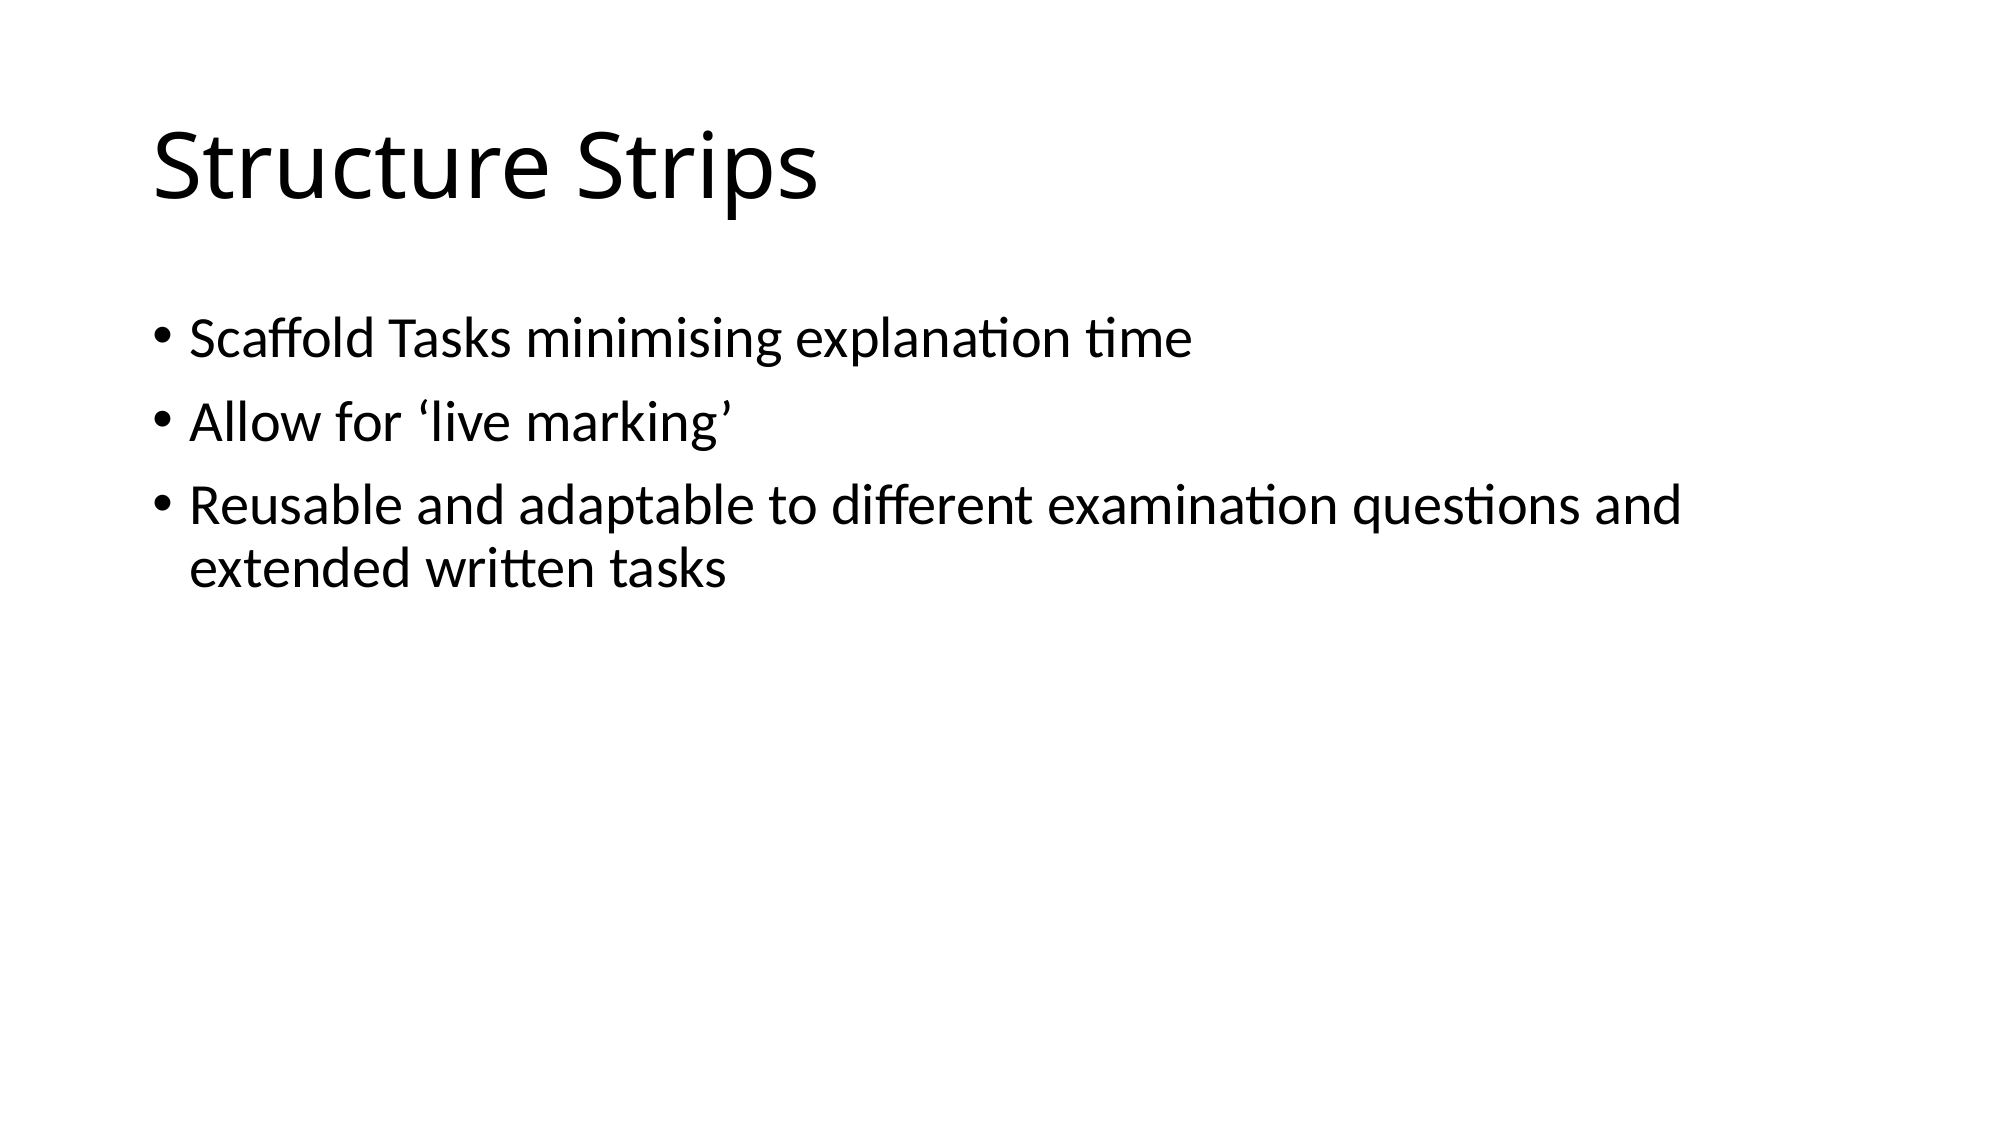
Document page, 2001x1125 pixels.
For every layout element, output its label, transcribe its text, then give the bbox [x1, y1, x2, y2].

list Scaffold Tasks minimising explanation time Allow for ‘live marking’ Reusable and adaptable to different examination questions and extended written tasks [137, 299, 1863, 1014]
title Structure Strips [137, 59, 1863, 278]
